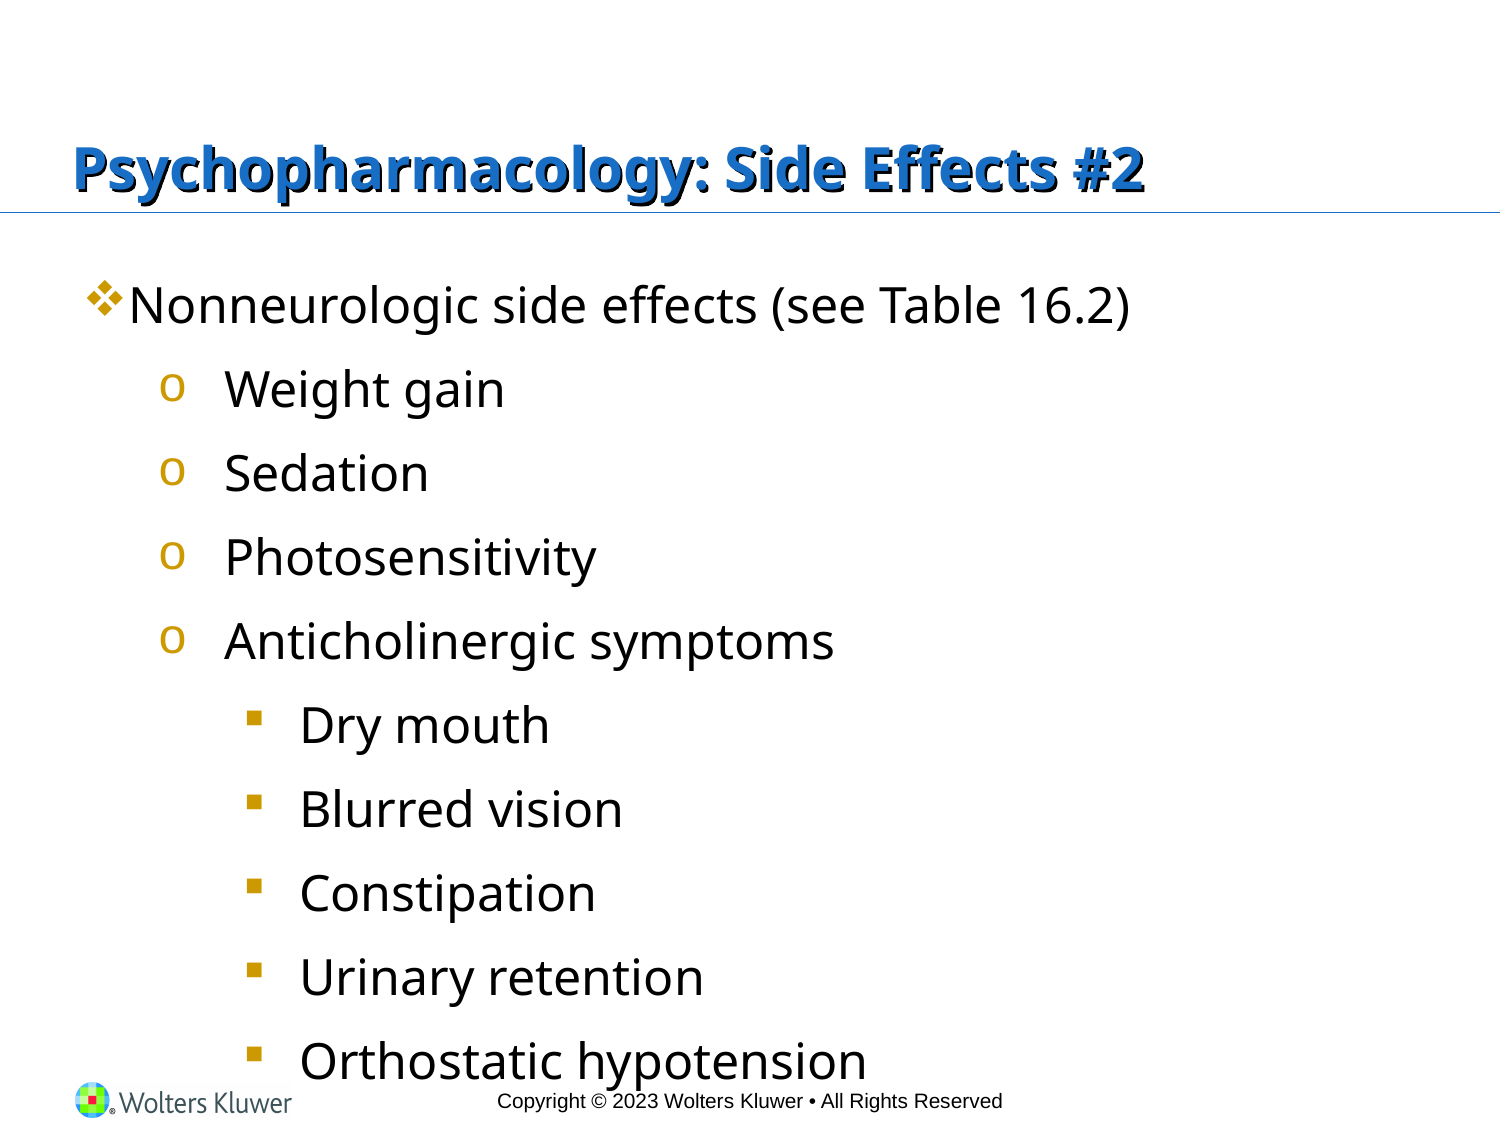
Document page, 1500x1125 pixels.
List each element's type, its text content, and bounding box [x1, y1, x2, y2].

list Nonneurologic side effects (see Table 16.2) Weight gain Sedation Photosensitivity Anticholinergic symptoms Dry mouth Blurred vision Constipation Urinary retention Orthostatic hypotension [67, 272, 1481, 878]
title Psychopharmacology: Side Effects #2 [71, 138, 1470, 203]
picture [75, 1082, 292, 1118]
